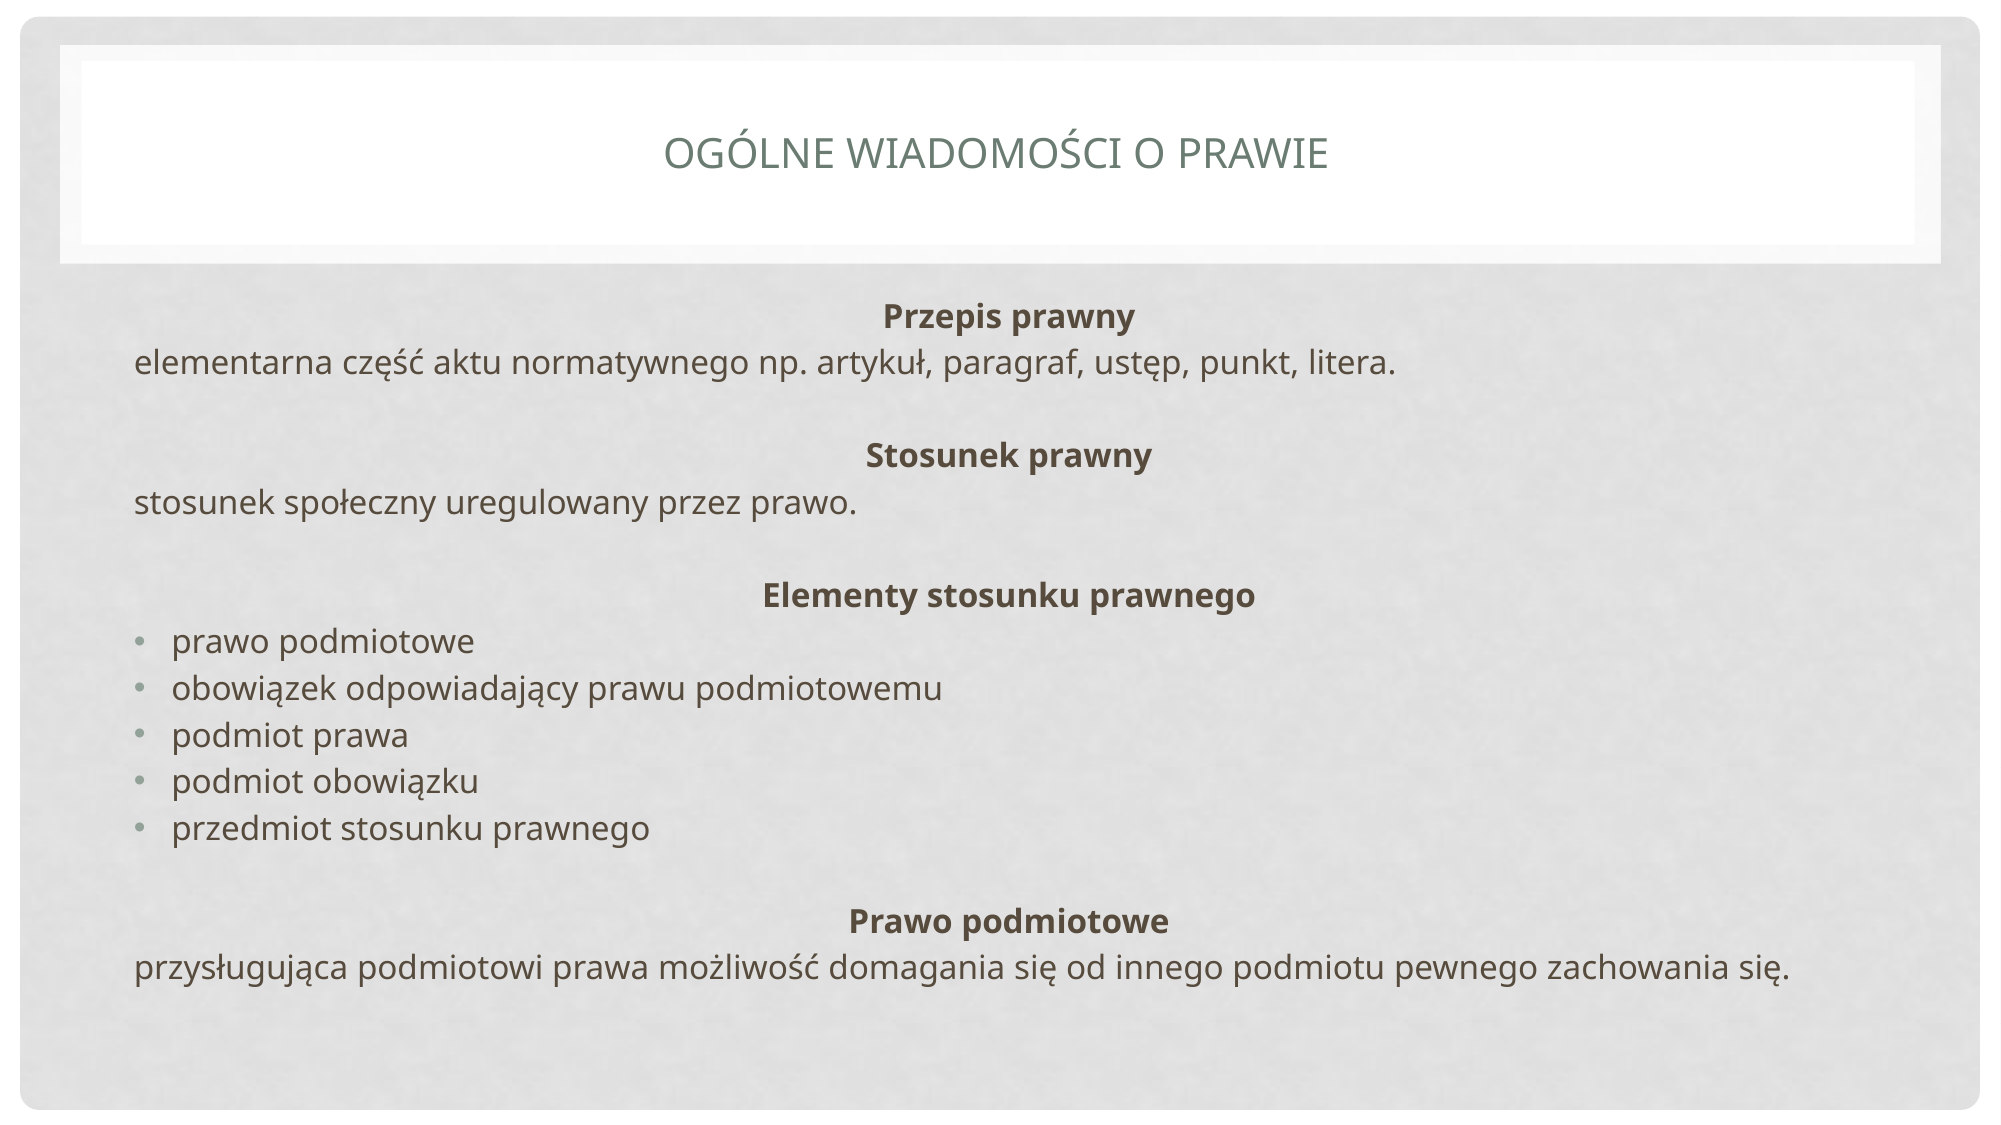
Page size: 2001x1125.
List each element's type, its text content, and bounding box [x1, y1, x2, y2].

title Ogólne wiadomości o prawie [93, 66, 1900, 238]
list Przepis prawny elementarna część aktu normatywnego np. artykuł, paragraf, ustęp, punkt, litera. Stosunek prawny stosunek społeczny uregulowany przez prawo. Elementy stosunku prawnego prawo podmiotowe obowiązek odpowiadający prawu podmiotowemu podmiot prawa podmiot obowiązku przedmiot stosunku prawnego Prawo podmiotowe przysługująca podmiotowi prawa możliwość domagania się od innego podmiotu pewnego zachowania się. [99, 287, 1900, 1078]
